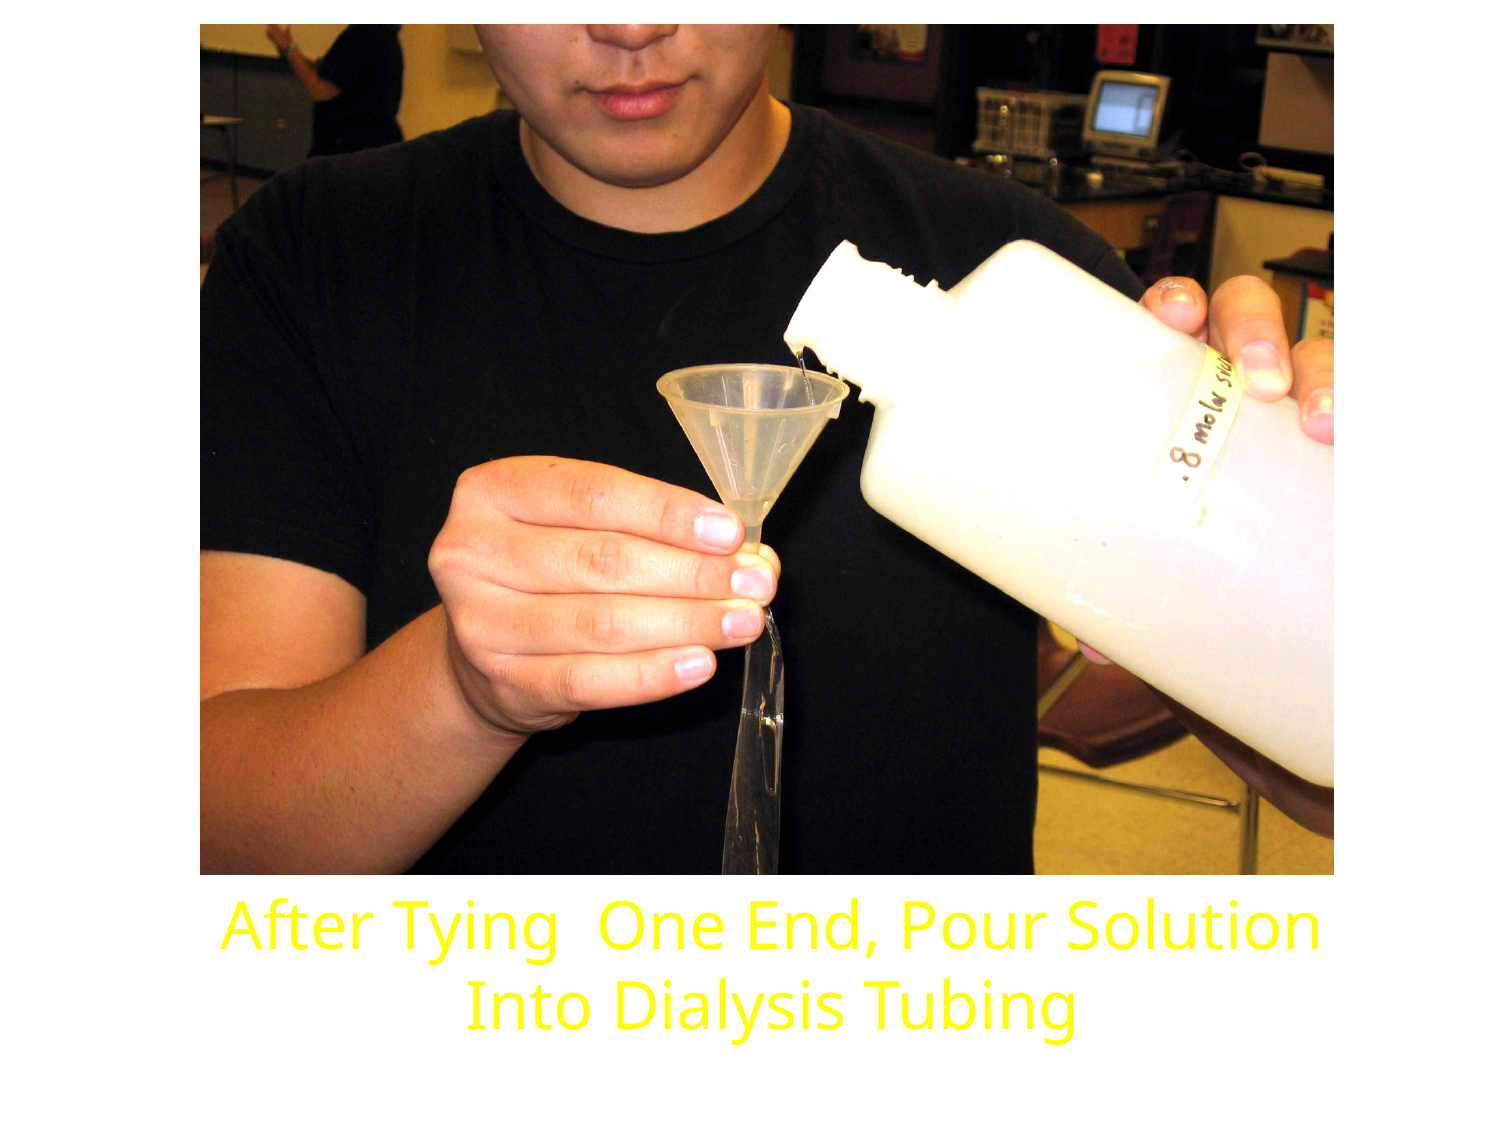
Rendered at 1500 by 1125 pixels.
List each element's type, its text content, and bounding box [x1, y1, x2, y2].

picture [199, 24, 1334, 876]
text_box After Tying One End, Pour Solution Into Dialysis Tubing [205, 875, 1358, 1051]
